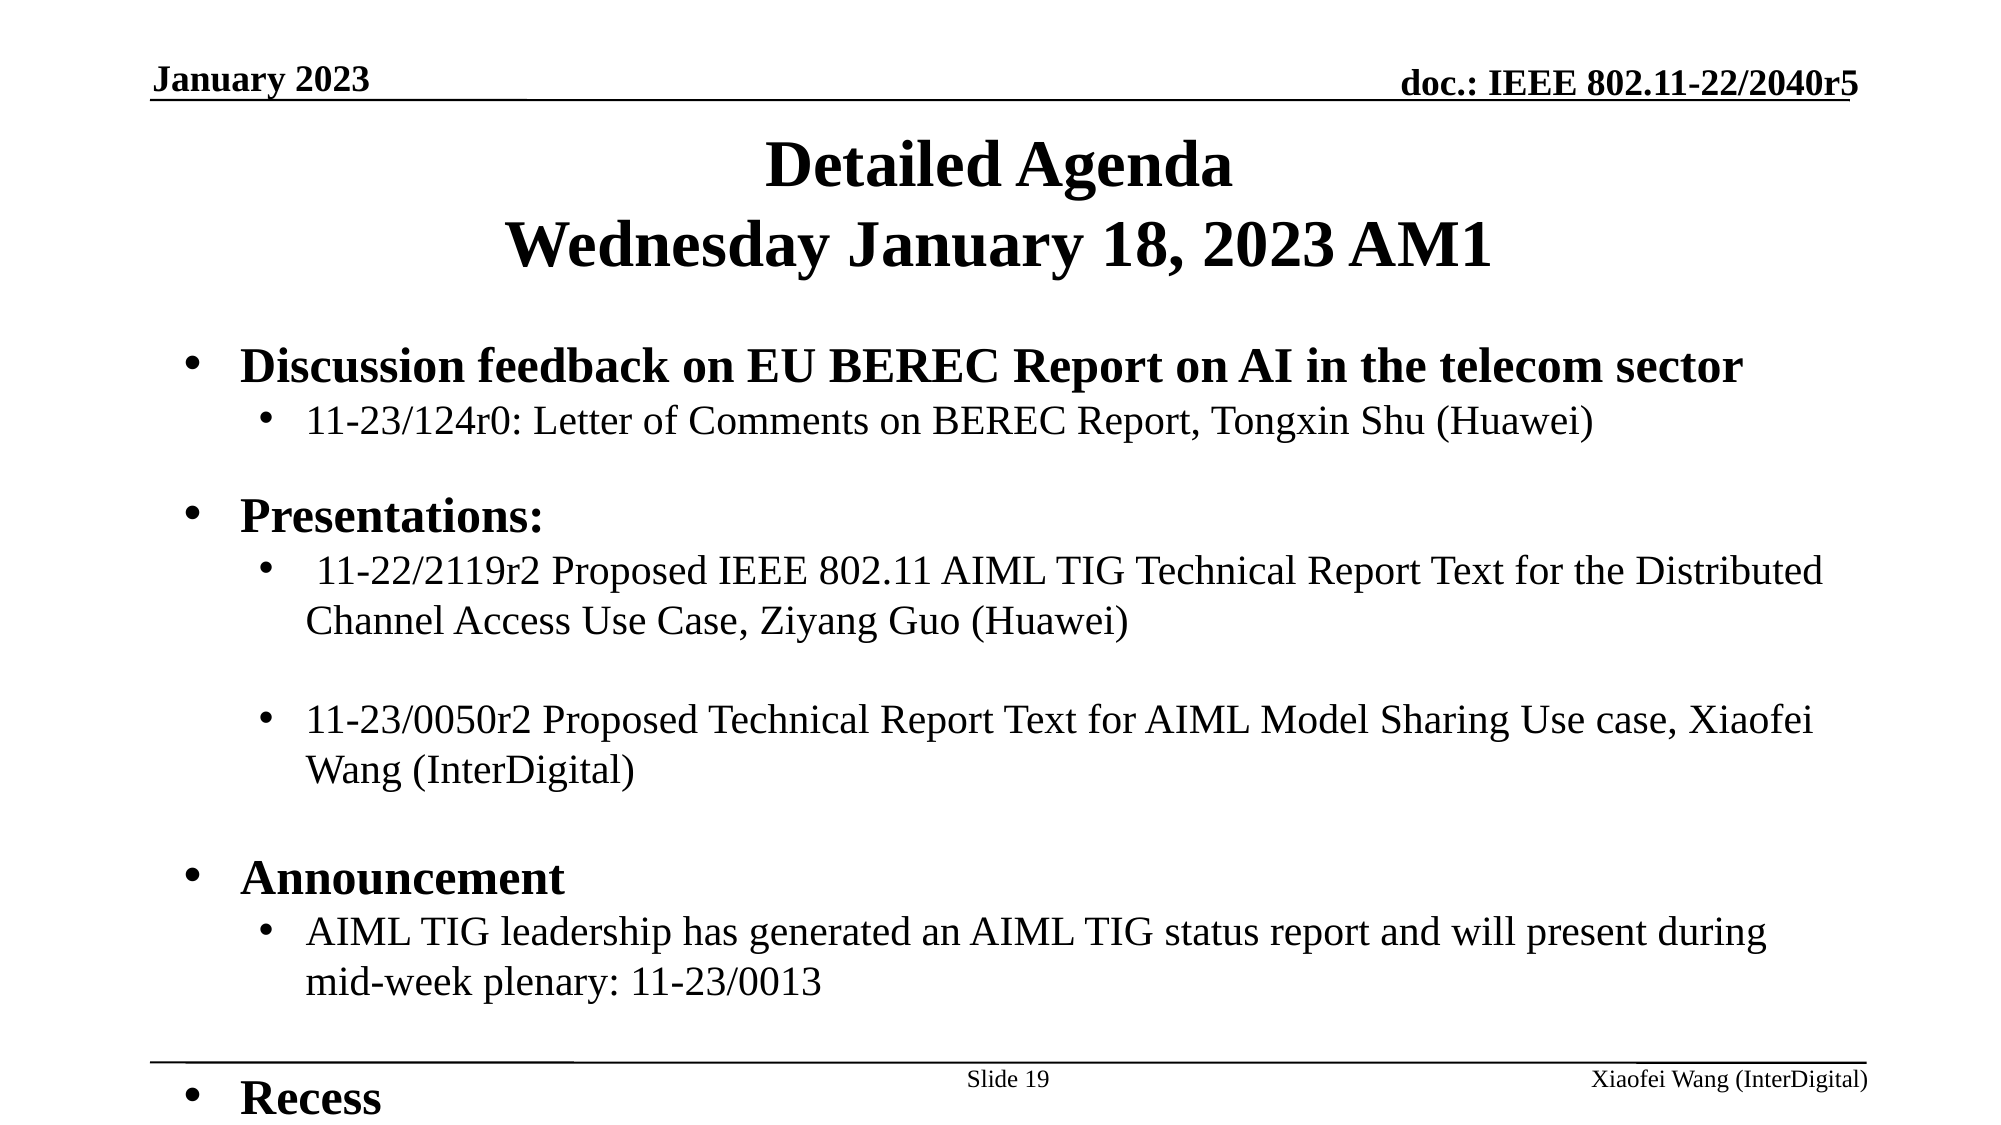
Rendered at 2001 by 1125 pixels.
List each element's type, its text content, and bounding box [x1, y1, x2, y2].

list Discussion feedback on EU BEREC Report on AI in the telecom sector 11-23/124r0: Letter of Comments on BEREC Report, Tongxin Shu (Huawei) Presentations: 11-22/2119r2 Proposed IEEE 802.11 AIML TIG Technical Report Text for the Distributed Channel Access Use Case, Ziyang Guo (Huawei) 11-23/0050r2 Proposed Technical Report Text for AIML Model Sharing Use case, Xiaofei Wang (InterDigital) Announcement AIML TIG leadership has generated an AIML TIG status report and will present during mid-week plenary: 11-23/0013 Recess [149, 324, 1850, 1000]
title Detailed Agenda Wednesday January 18, 2023 AM1 [149, 112, 1850, 288]
slide_number Slide 19 [950, 1061, 1067, 1123]
footer Xiaofei Wang (InterDigital) [1171, 1061, 1869, 1093]
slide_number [152, 54, 563, 100]
